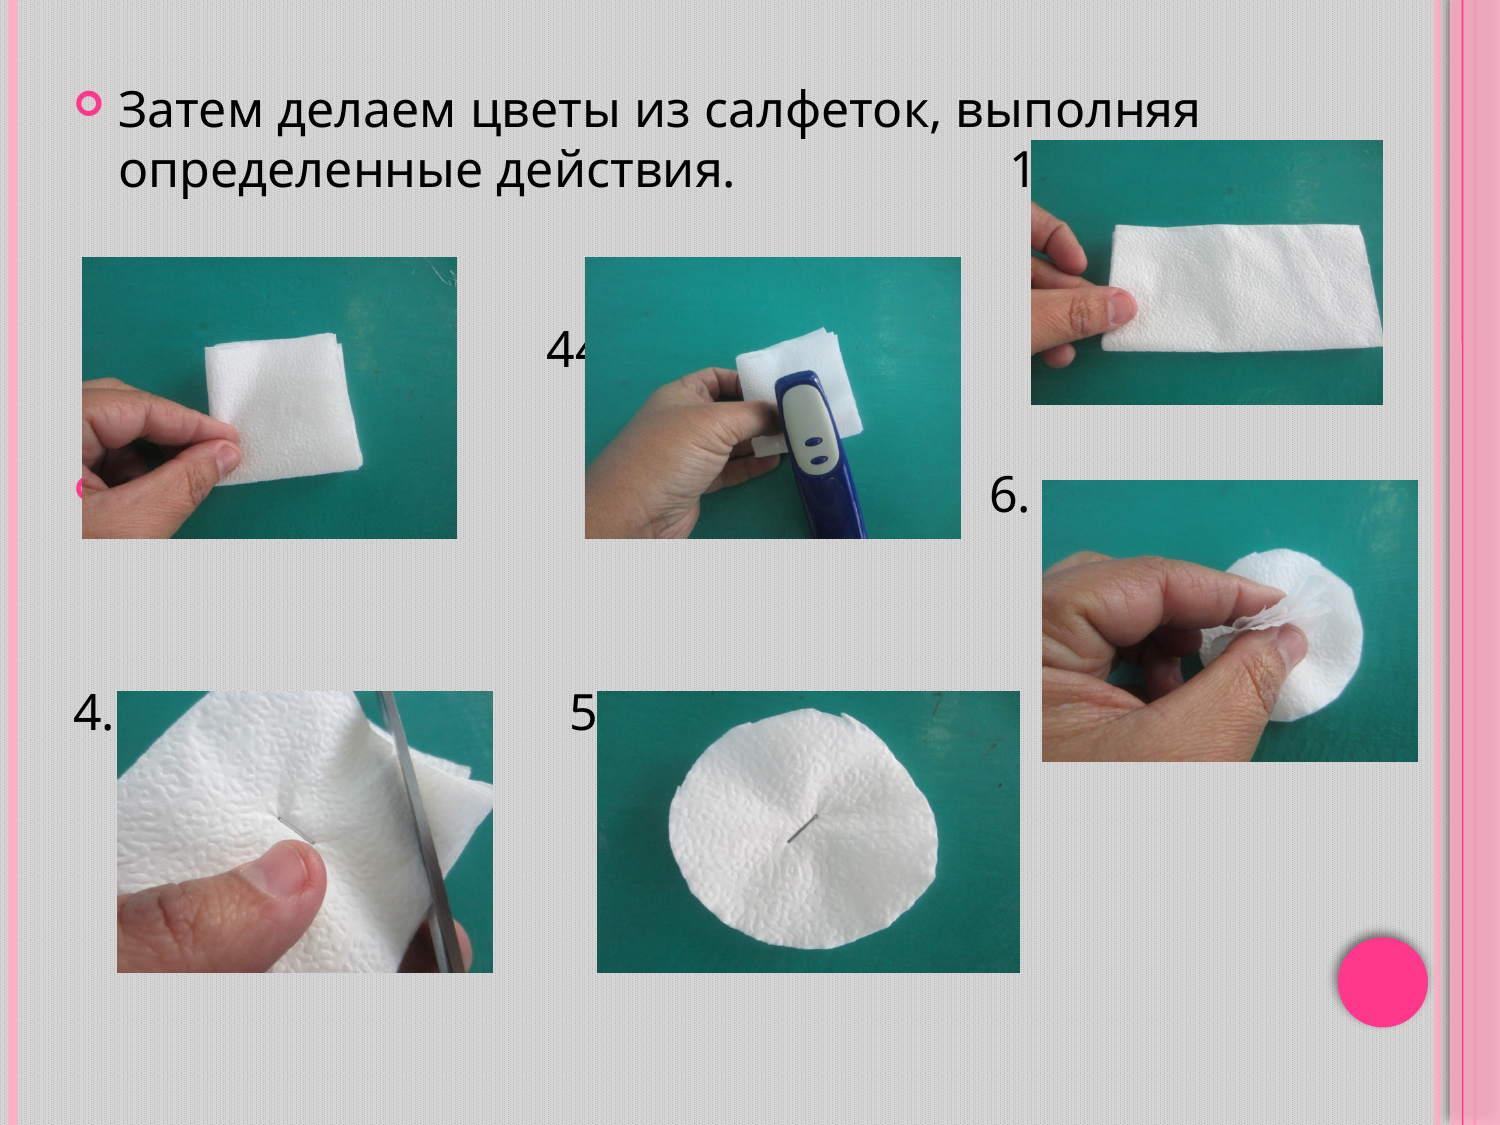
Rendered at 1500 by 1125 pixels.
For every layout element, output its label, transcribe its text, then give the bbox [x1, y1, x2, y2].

picture [597, 691, 1020, 973]
picture [585, 257, 962, 540]
picture [116, 691, 493, 973]
picture [1042, 480, 1419, 762]
picture [1031, 140, 1384, 405]
list Затем делаем цветы из салфеток, выполняя определенные действия. 1. 2. 3. 444444444444 6. 4. 5. [58, 70, 1300, 1062]
picture [81, 257, 458, 540]
